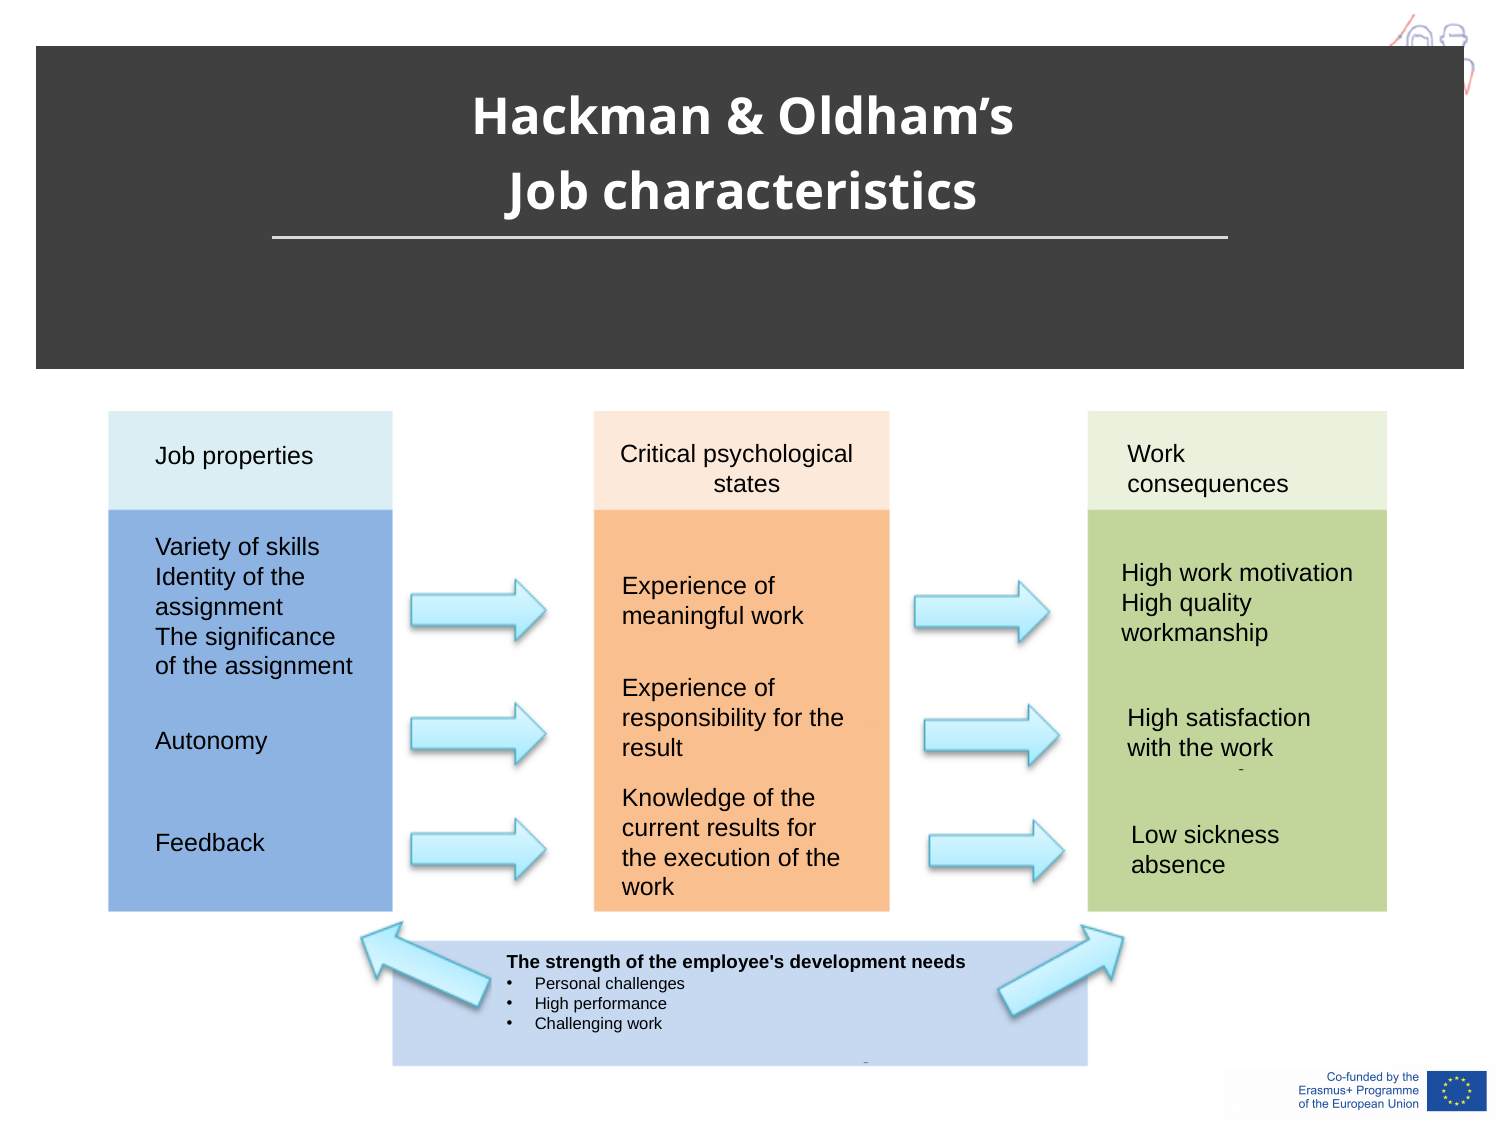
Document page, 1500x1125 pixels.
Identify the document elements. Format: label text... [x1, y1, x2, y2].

text_box Hackman & Oldham’s Job characteristics [64, 76, 1436, 230]
picture [1325, 3, 1487, 112]
text_box [46, 55, 1455, 360]
picture [107, 411, 1496, 1121]
